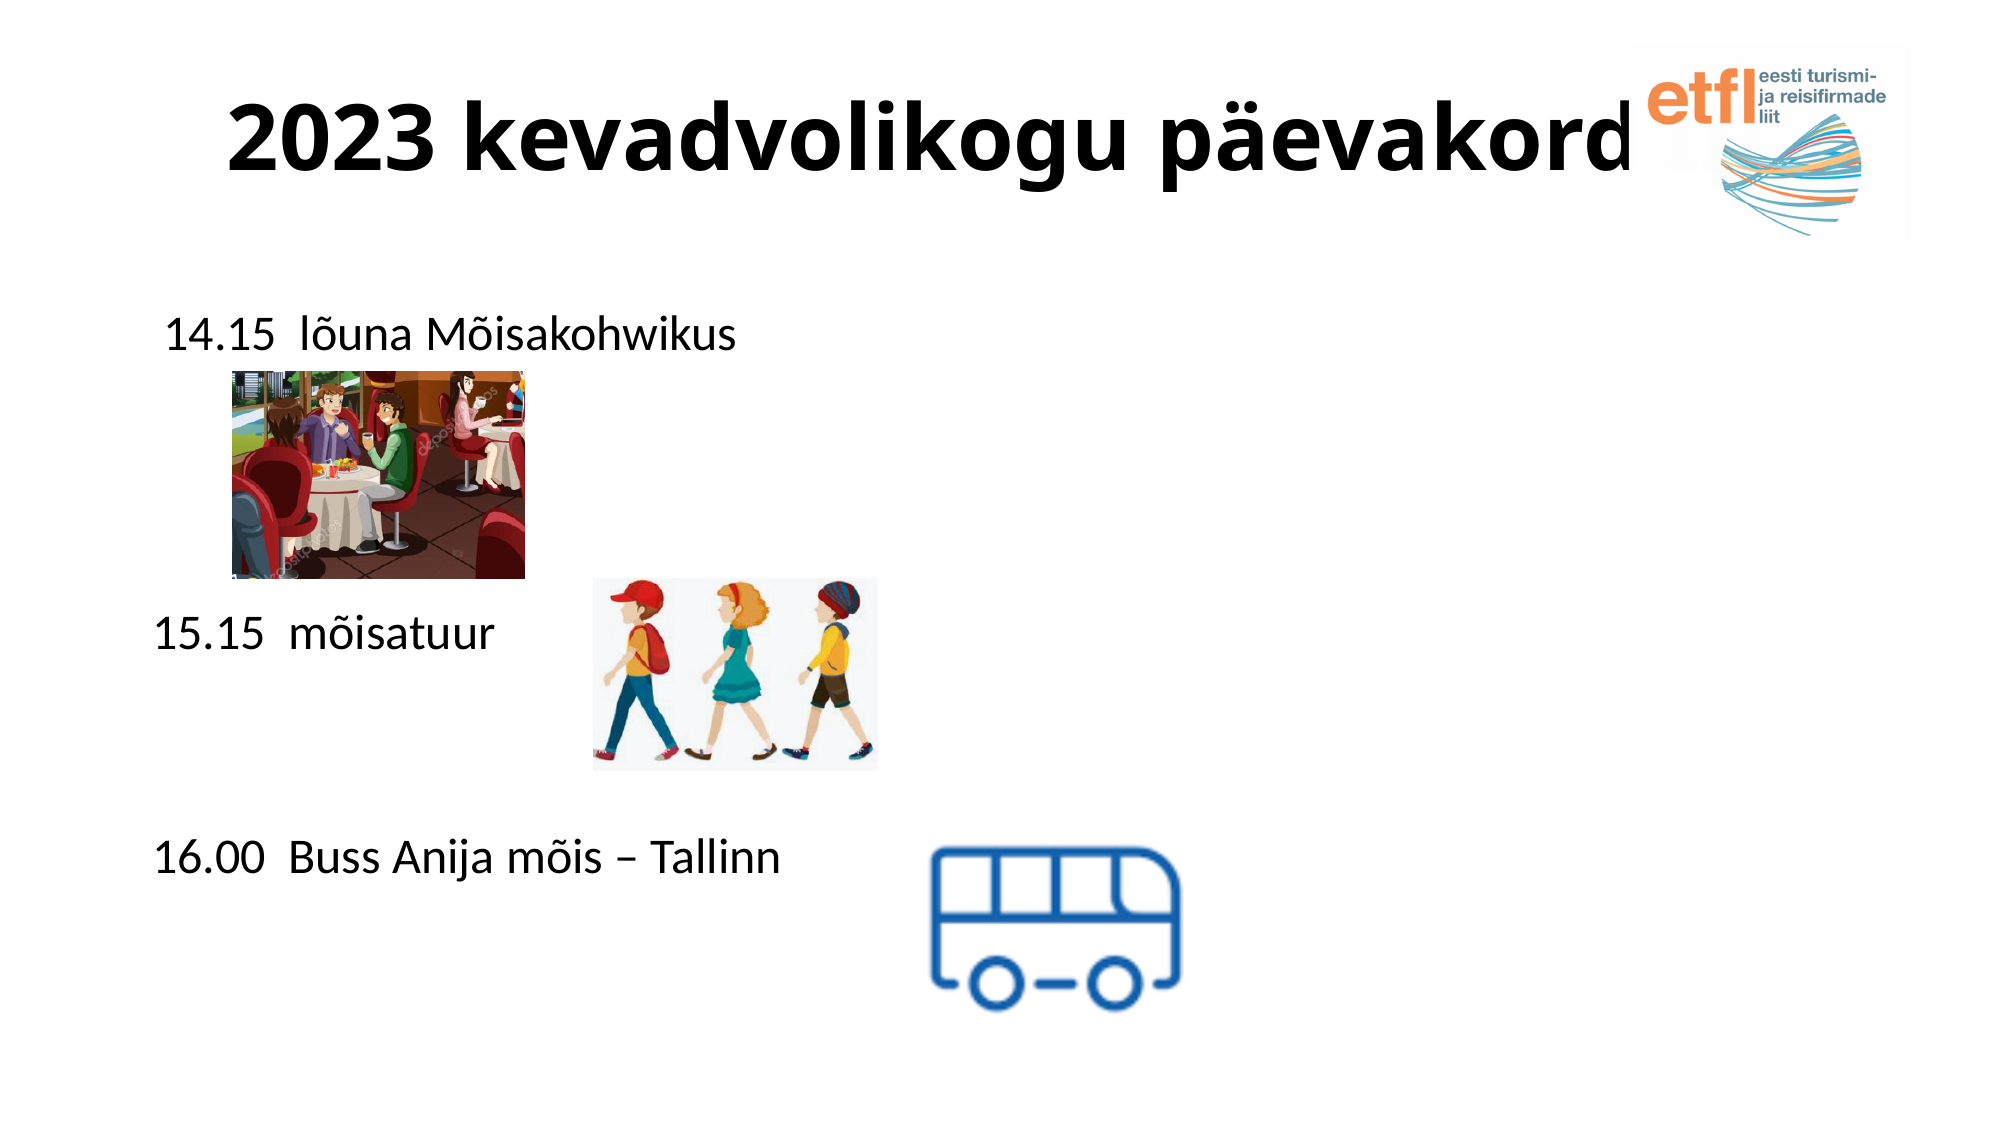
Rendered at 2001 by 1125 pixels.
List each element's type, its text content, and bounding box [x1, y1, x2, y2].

picture [593, 578, 878, 784]
picture [1628, 42, 1910, 242]
picture [232, 371, 525, 579]
title 2023 kevadvolikogu päevakord III [137, 59, 1628, 223]
picture [827, 805, 1350, 1071]
list 14.15 lõuna Mõisakohwikus 15.15 mõisatuur 16.00 Buss Anija mõis – Tallinn [137, 299, 1910, 1038]
